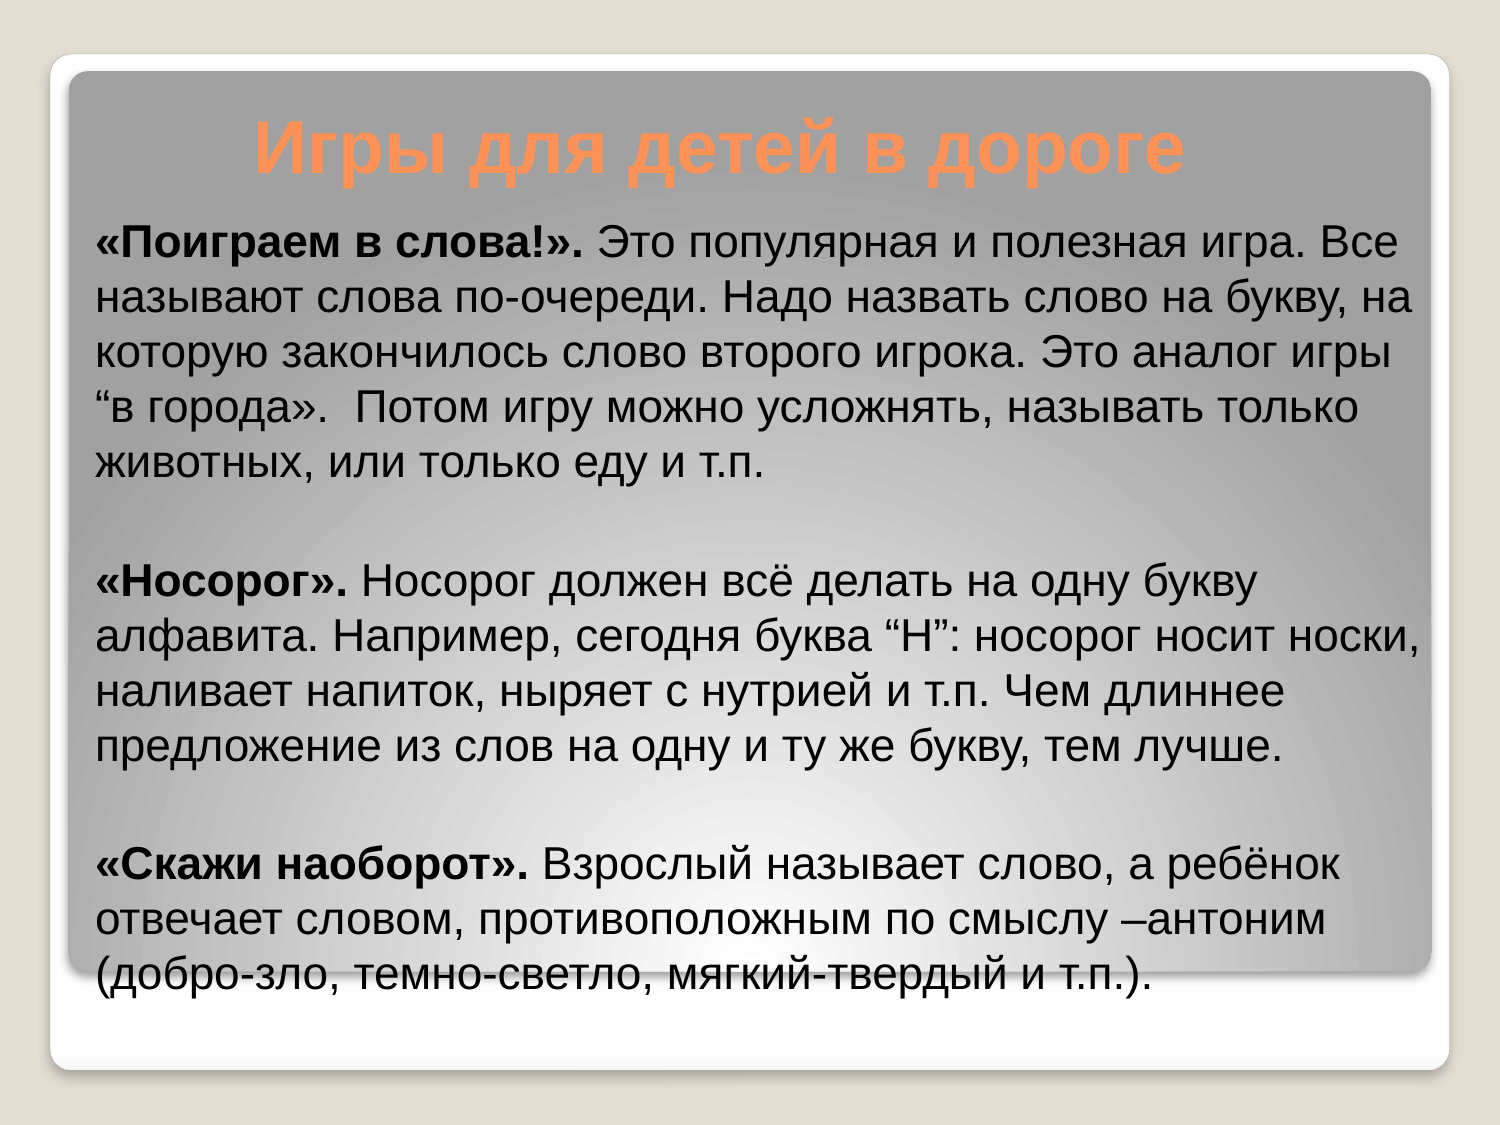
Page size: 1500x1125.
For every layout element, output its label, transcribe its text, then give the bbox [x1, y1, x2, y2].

title Игры для детей в дороге [41, 54, 1400, 197]
list «Поиграем в слова!». Это популярная и полезная игра. Все называют слова по-очереди. Надо назвать слово на букву, на которую закончилось слово второго игрока. Это аналог игры “в города». Потом игру можно усложнять, называть только животных, или только еду и т.п. «Носорог». Носорог должен всё делать на одну букву алфавита. Например, сегодня буква “Н”: носорог носит носки, наливает напиток, ныряет с нутрией и т.п. Чем длиннее предложение из слов на одну и ту же букву, тем лучше. «Скажи наоборот». Взрослый называет слово, а ребёнок отвечает словом, противоположным по смыслу –антоним (добро-зло, темно-светло, мягкий-твердый и т.п.). [64, 196, 1447, 1059]
